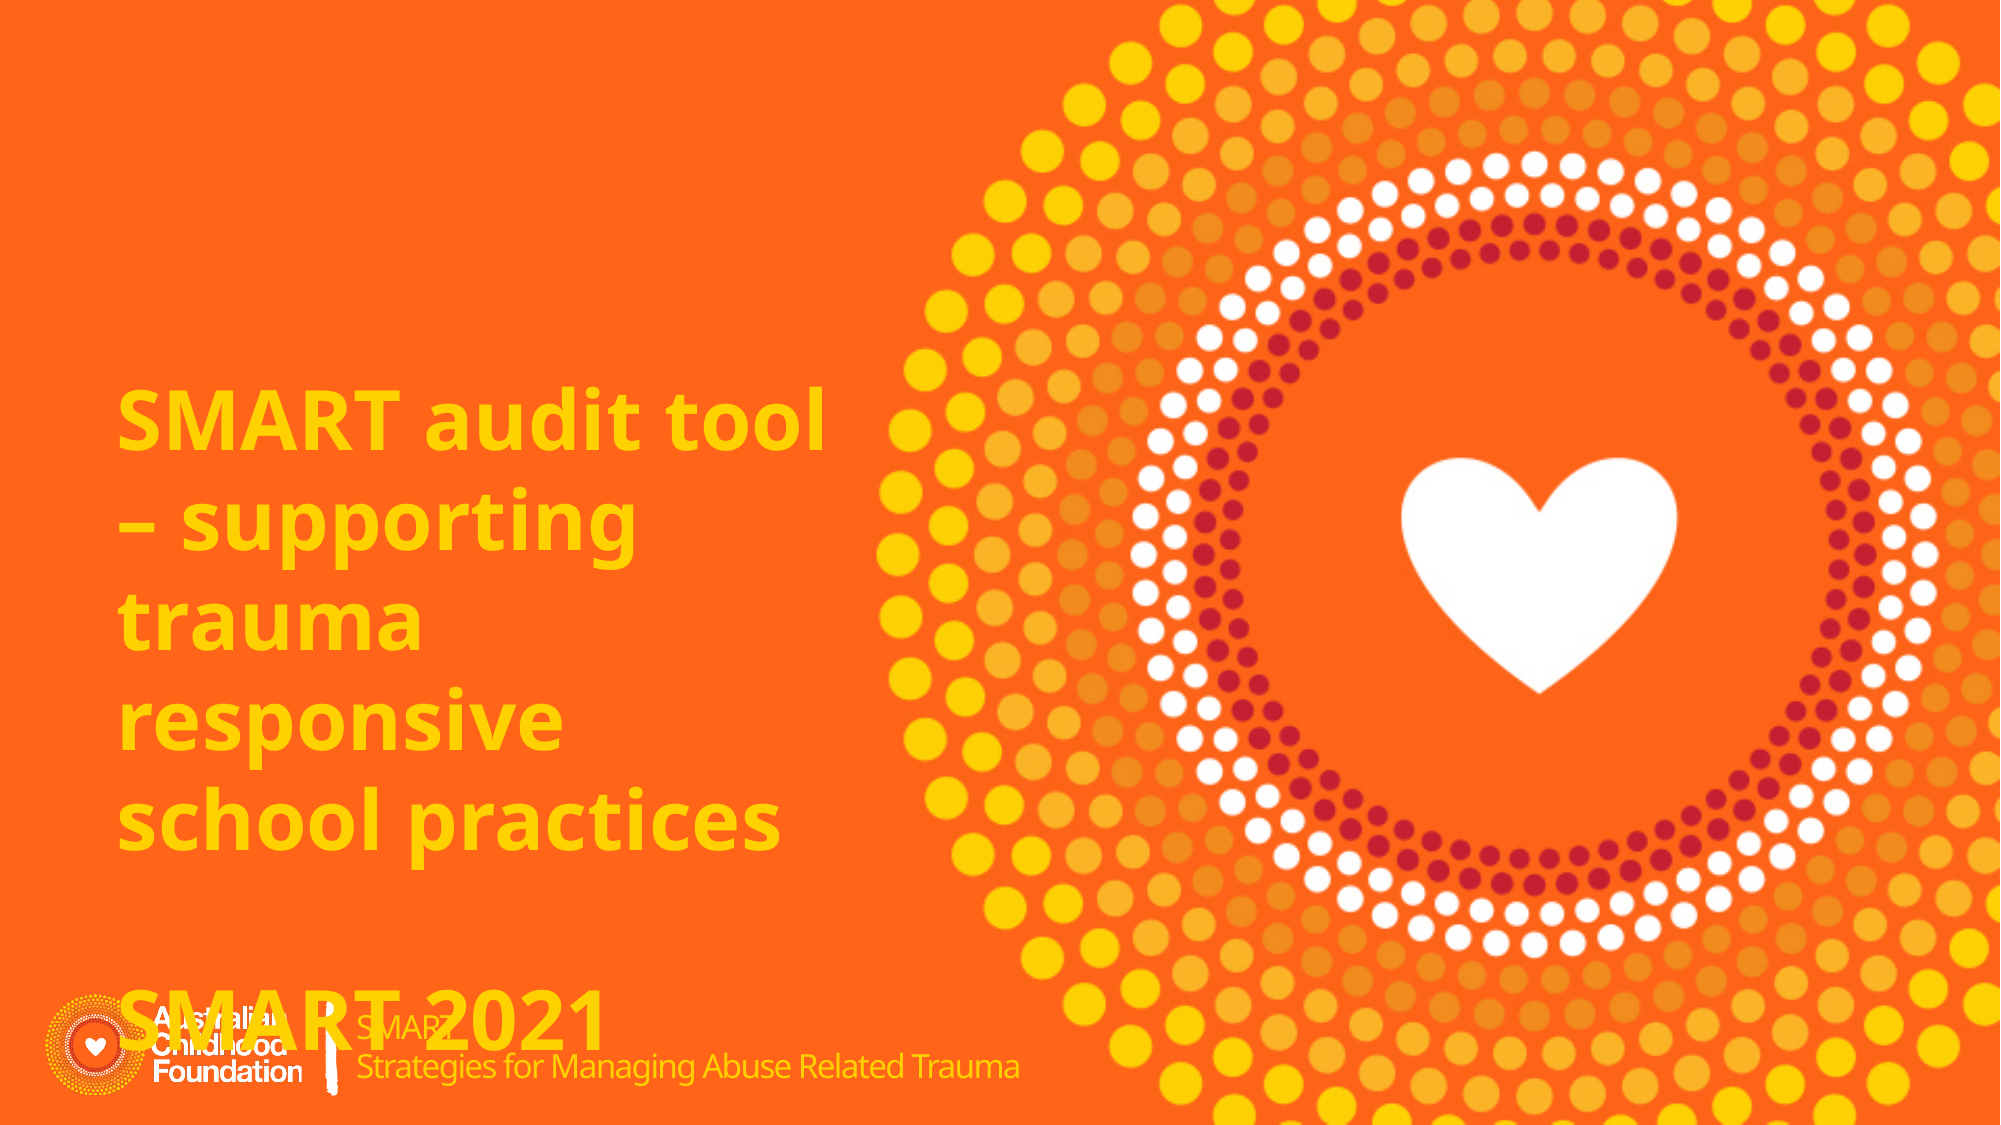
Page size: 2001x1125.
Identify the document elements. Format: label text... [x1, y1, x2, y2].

subtitle SMART audit tool – supporting trauma responsive school practices SMART 2021 [101, 360, 882, 877]
picture [0, 0, 2000, 1125]
